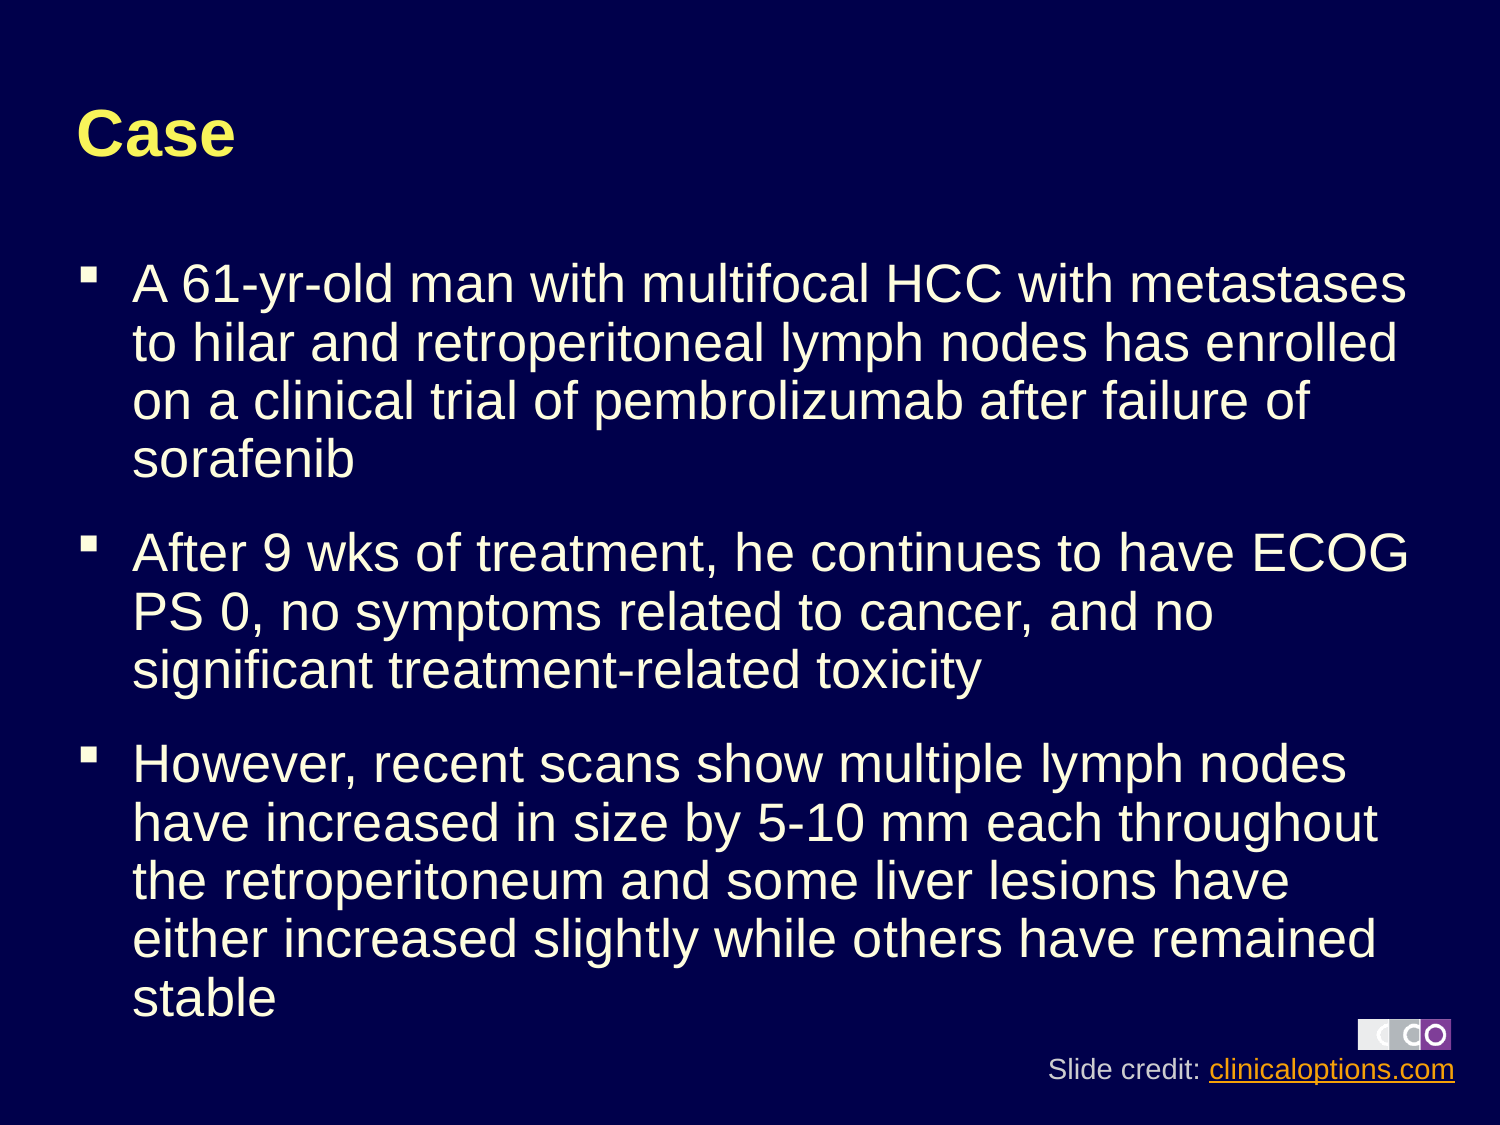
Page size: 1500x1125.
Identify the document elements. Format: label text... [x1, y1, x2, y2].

title Case [61, 39, 1447, 220]
list A 61-yr-old man with multifocal HCC with metastases to hilar and retroperitoneal lymph nodes has enrolled on a clinical trial of pembrolizumab after failure of sorafenib After 9 wks of treatment, he continues to have ECOG PS 0, no symptoms related to cancer, and no significant treatment-related toxicity However, recent scans show multiple lymph nodes have increased in size by 5-10 mm each throughout the retroperitoneum and some liver lesions have either increased slightly while others have remained stable [61, 248, 1449, 1012]
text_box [1032, 1018, 1472, 1094]
